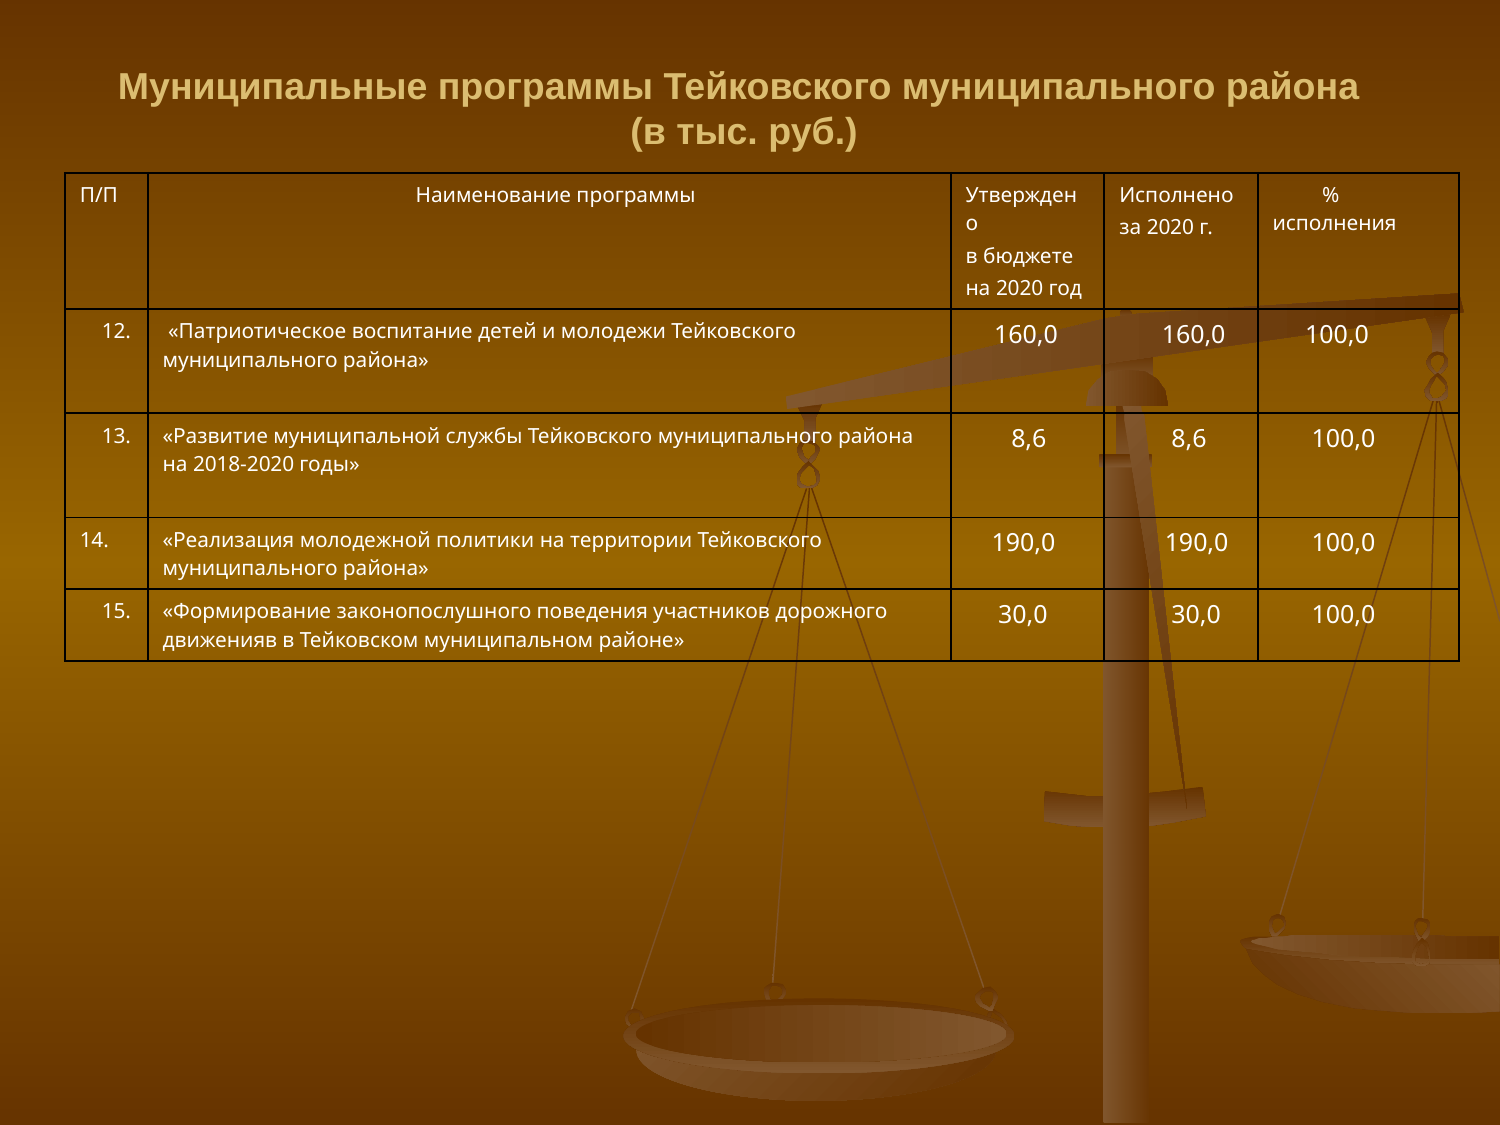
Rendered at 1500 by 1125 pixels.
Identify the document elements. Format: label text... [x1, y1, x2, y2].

table_header % исполнения [1259, 174, 1458, 308]
table_header Наименование программы [149, 174, 950, 308]
table_cell 30,0 [1105, 590, 1257, 660]
table_cell «Развитие муниципальной службы Тейковского муниципального района на 2018-2020 годы» [149, 414, 950, 517]
table_cell 160,0 [1105, 310, 1257, 412]
table_cell 190,0 [952, 518, 1103, 588]
table_cell 13. [66, 414, 147, 517]
table_cell 15. [66, 590, 147, 660]
table_header Исполнено за 2020 г. [1105, 174, 1257, 308]
table_cell «Патриотическое воспитание детей и молодежи Тейковского муниципального района» [149, 310, 950, 412]
table_cell 30,0 [952, 590, 1103, 660]
table_cell «Формирование законопослушного поведения участников дорожного движенияв в Тейковском муниципальном районе» [149, 590, 950, 660]
title Муниципальные программы Тейковского муниципального района (в тыс. руб.) [64, 0, 1414, 172]
table_header П/П [66, 174, 147, 308]
table_cell 8,6 [952, 414, 1103, 517]
table_cell 12. [66, 310, 147, 412]
table_cell 100,0 [1259, 310, 1458, 412]
table_cell «Реализация молодежной политики на территории Тейковского муниципального района» [149, 518, 950, 588]
table_cell 190,0 [1105, 518, 1257, 588]
table_cell 14. [66, 518, 147, 588]
table_cell 8,6 [1105, 414, 1257, 517]
table_cell 100,0 [1259, 590, 1458, 660]
table_header Утверждено в бюджете на 2020 год [952, 174, 1103, 308]
table_cell 100,0 [1259, 518, 1458, 588]
table_cell 100,0 [1259, 414, 1458, 517]
table_cell 160,0 [952, 310, 1103, 412]
